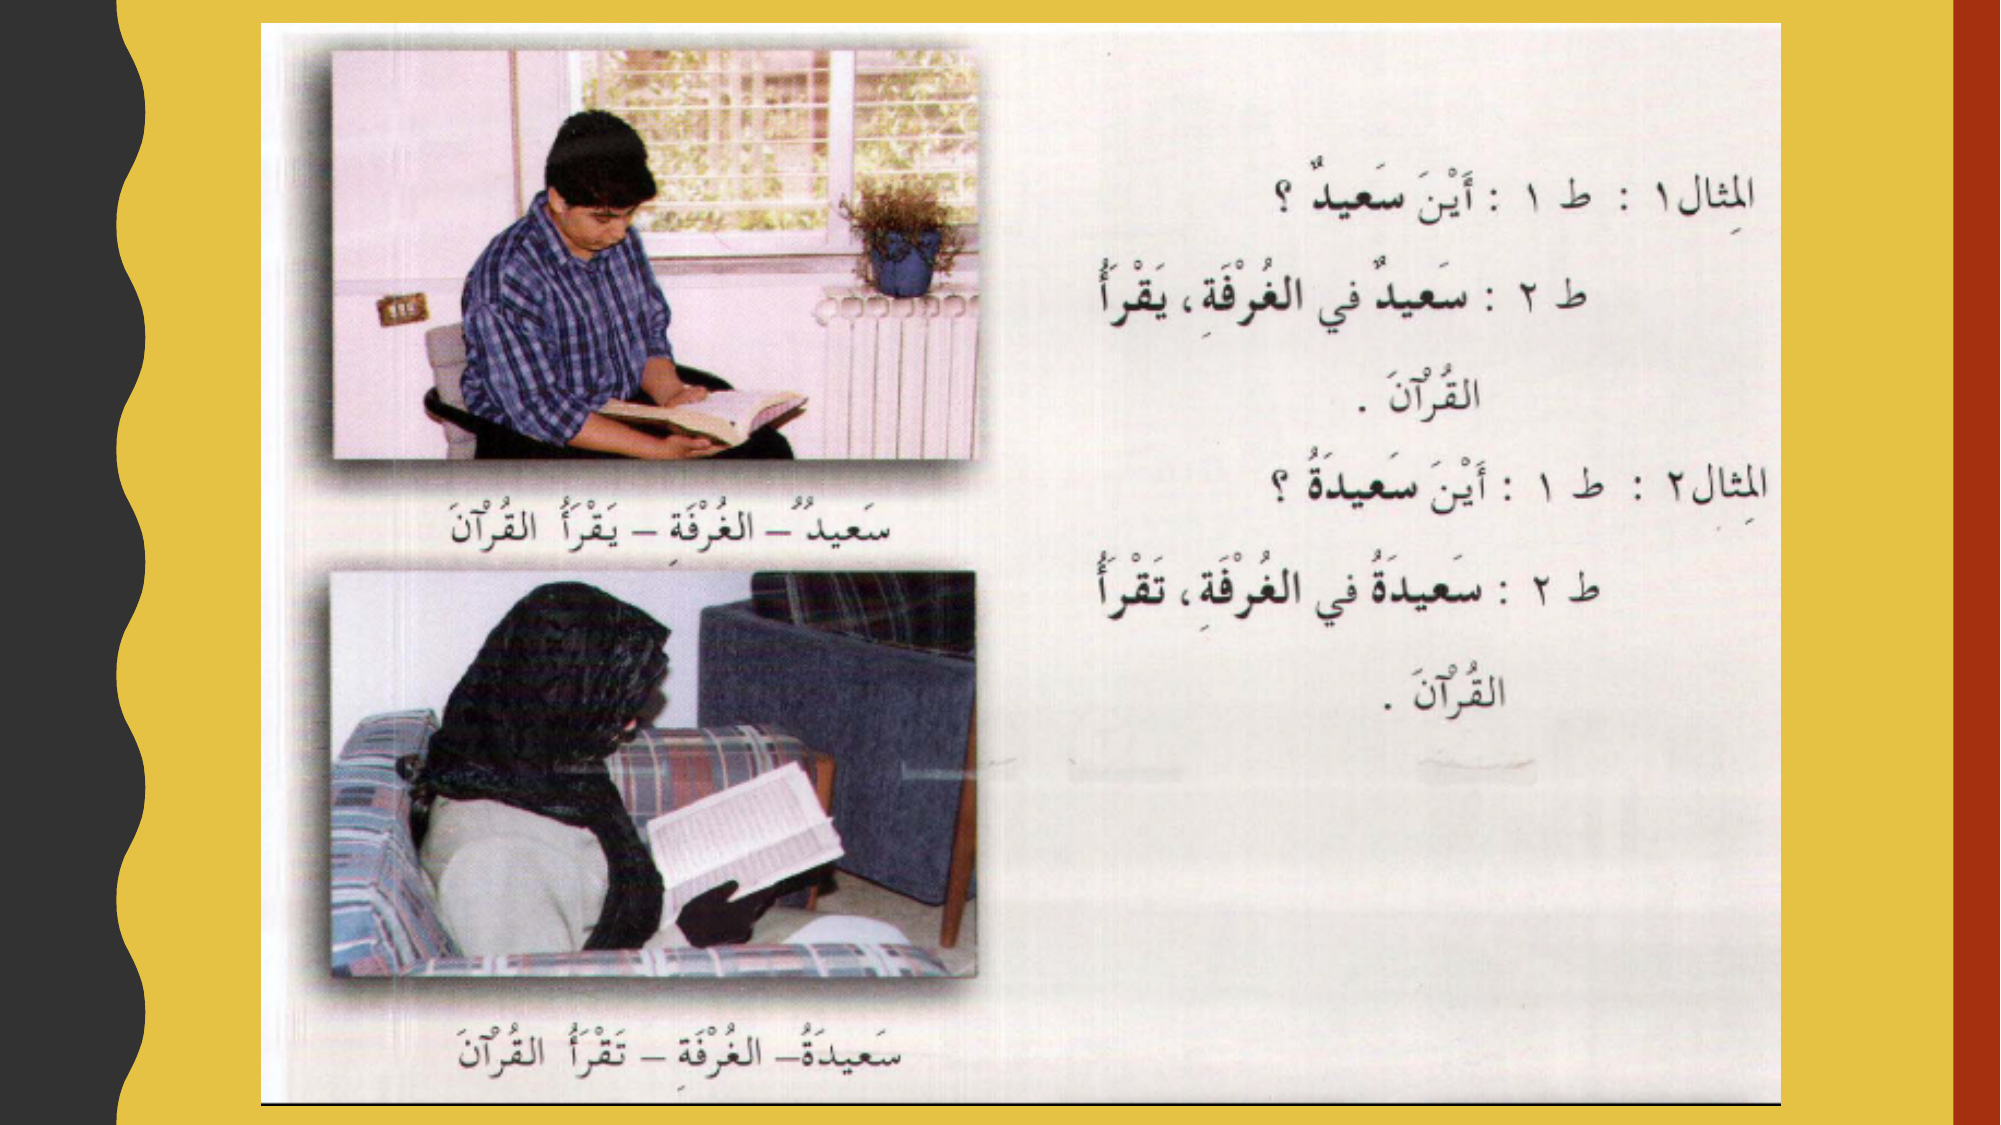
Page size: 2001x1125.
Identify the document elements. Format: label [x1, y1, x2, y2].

picture [261, 23, 1781, 1106]
